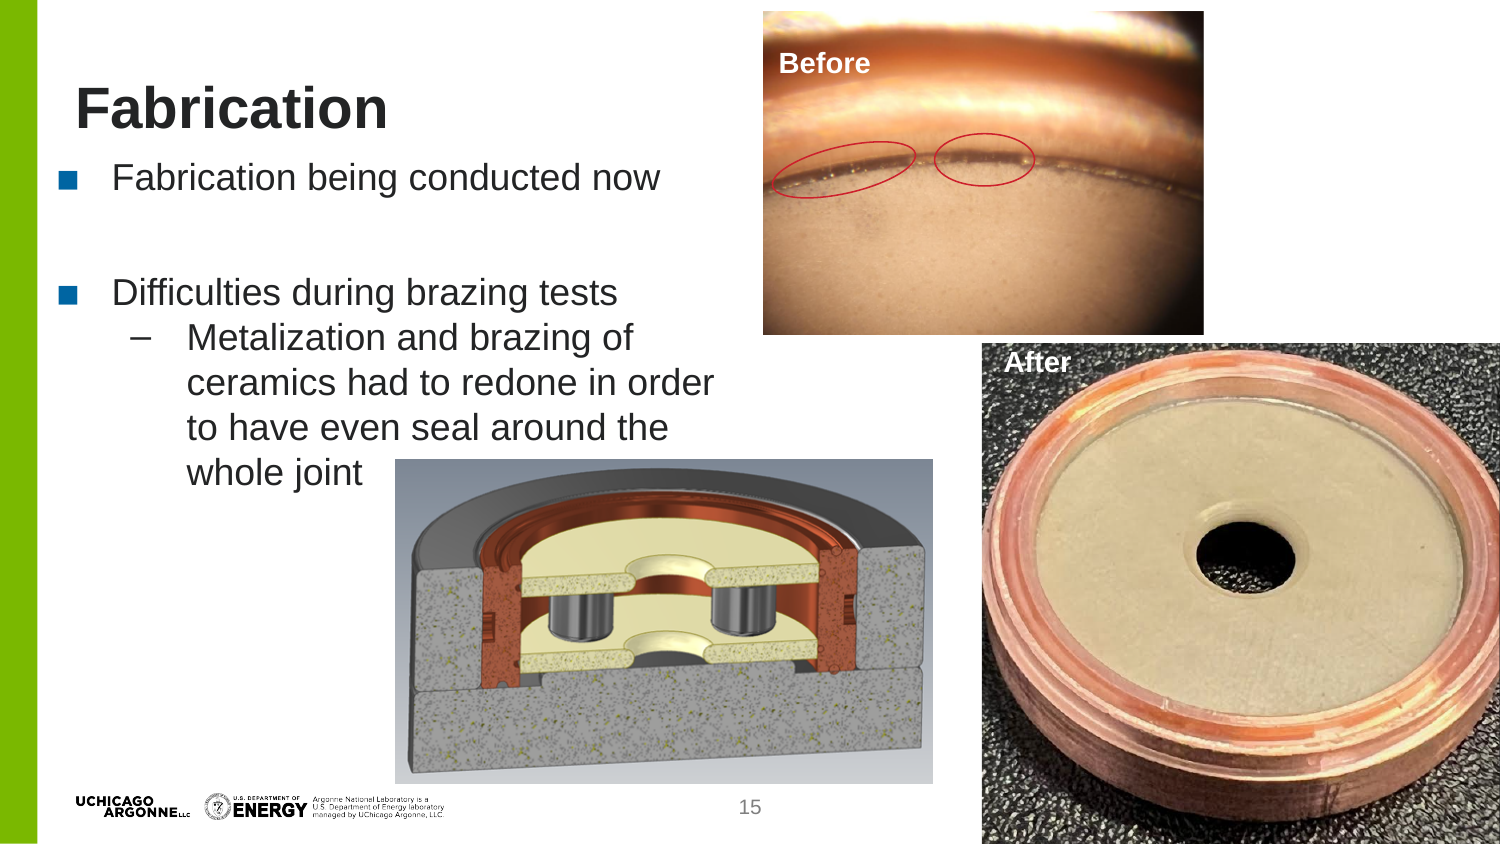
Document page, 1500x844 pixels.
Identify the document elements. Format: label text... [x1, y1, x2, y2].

title Fabrication [75, 0, 638, 142]
picture [395, 459, 933, 784]
picture [981, 343, 1500, 844]
list Fabrication being conducted now Difficulties during brazing tests Metalization and brazing of ceramics had to redone in order to have even seal around the whole joint [36, 153, 752, 679]
picture [763, 10, 1206, 335]
slide_number ‹#› [712, 796, 788, 819]
picture [76, 793, 444, 820]
